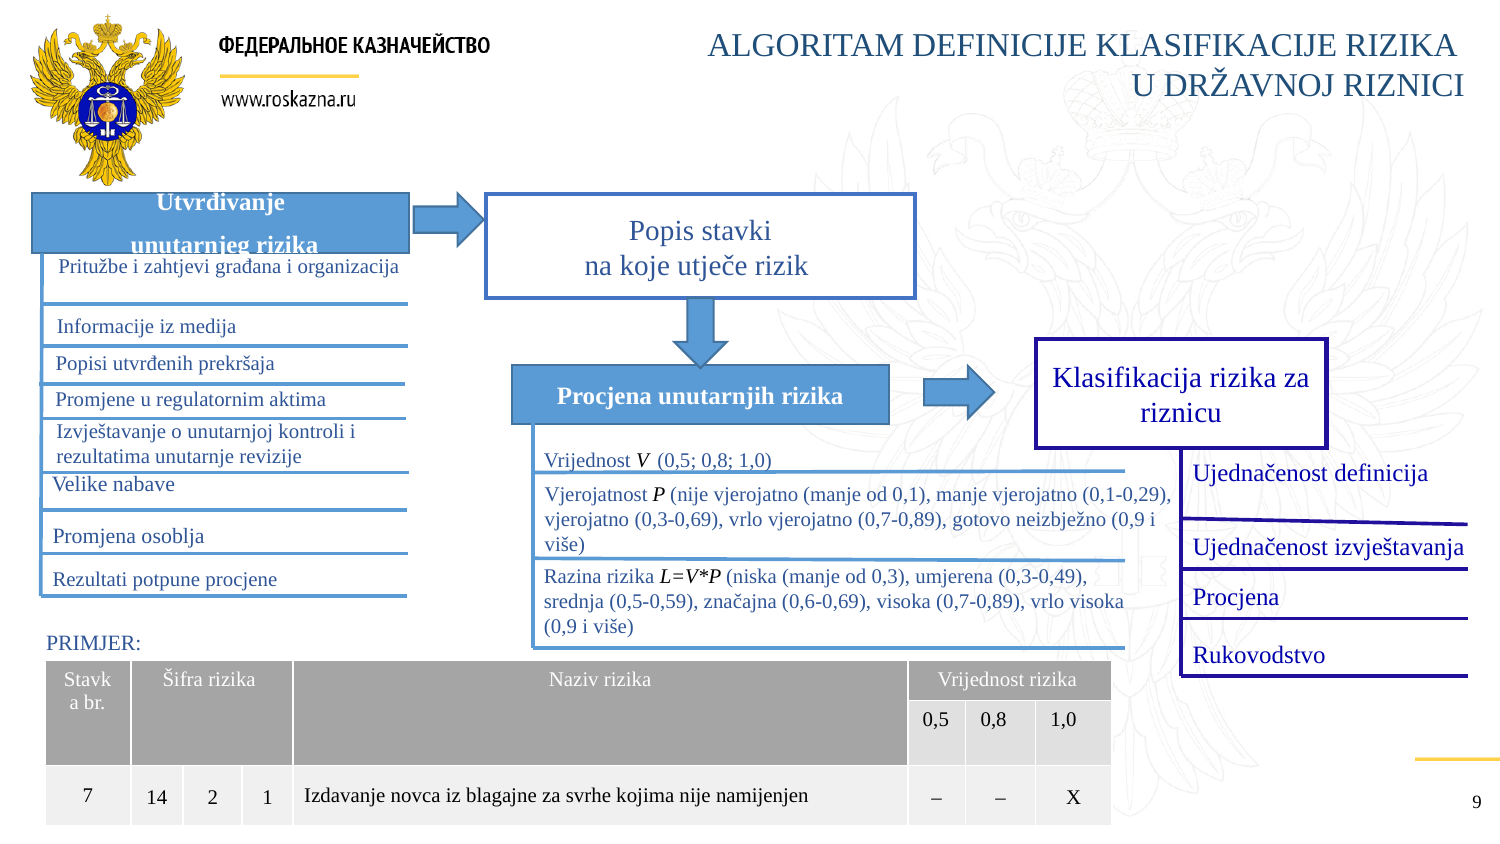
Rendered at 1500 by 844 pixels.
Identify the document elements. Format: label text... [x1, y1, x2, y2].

table_cell 0,8 [966, 701, 1035, 765]
text_box Vrijednost V (0,5; 0,8; 1,0) [533, 473, 892, 480]
text_box Promjene u regulatornim aktima [44, 386, 352, 417]
table_header Stavka br. [46, 661, 130, 765]
table_cell – [909, 766, 965, 825]
text_box Rezultati potpune procjene [43, 559, 401, 594]
text_box Vjerojatnost P (nije vjerojatno (manje od 0,1), manje vjerojatno (0,1-0,29), vjerojatno (0,3-0,69), vrlo vjerojatno (0,7-0,89), gotovo neizbježno (0,9 i više) [533, 480, 1179, 556]
table_header Naziv rizika [294, 661, 907, 765]
text_box Promjena osoblja [43, 515, 408, 552]
text_box Utvrđivanje unutarnjeg rizika [31, 192, 410, 254]
text_box Razina rizika L=V*P (niska (manje od 0,3), umjerena (0,3-0,49), srednja (0,5-0,59), značajna (0,6-0,69), visoka (0,7-0,89), vrlo visoka (0,9 i više) [533, 557, 1157, 644]
table_cell 7 [46, 766, 130, 825]
text_box [412, 190, 486, 249]
text_box Velike nabave [43, 473, 407, 502]
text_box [1181, 518, 1468, 525]
table_cell 0,5 [909, 701, 965, 765]
text_box Velike nabave [43, 463, 407, 472]
text_box Informacije iz medija [45, 307, 405, 344]
text_box Vrijednost V (0,5; 0,8; 1,0) [533, 429, 892, 471]
table_cell X [1036, 766, 1111, 825]
picture [0, 0, 1500, 844]
text_box Izvještavanje o unutarnjoj kontroli i rezultatima unutarnje revizije [45, 411, 412, 473]
text_box Ujednačenost izvještavanja [1182, 524, 1480, 566]
text_box Pritužbe i zahtjevi građana i organizacija [47, 247, 469, 284]
table_header Vrijednost rizika [909, 661, 1111, 700]
table_cell 1 [243, 766, 292, 825]
text_box [923, 363, 996, 421]
text_box Klasifikacija rizika za riznicu [1035, 338, 1328, 449]
table_cell – [966, 766, 1035, 825]
text_box Popis stavki na koje utječe rizik [485, 193, 916, 299]
table_cell 1,0 [1036, 701, 1111, 765]
text_box Rukovodstvo [1182, 632, 1457, 674]
table_cell Izdavanje novca iz blagajne za svrhe kojima nije namijenjen [294, 766, 907, 825]
text_box [671, 296, 730, 370]
text_box Ujednačenost definicija [1182, 450, 1457, 493]
text_box Procjena [1182, 574, 1457, 617]
text_box Popisi utvrđenih prekršaja [44, 347, 404, 381]
text_box PRIMJER: [34, 622, 402, 661]
table_cell 14 [132, 766, 182, 825]
table_header Šifra rizika [132, 661, 292, 765]
text_box ALGORITAM DEFINICIJE KLASIFIKACIJE RIZIKA U DRŽAVNOJ RIZNICI [471, 15, 1480, 110]
table_cell 2 [184, 766, 241, 825]
text_box Procjena unutarnjih rizika [511, 364, 890, 425]
slide_number 9 [1444, 778, 1494, 824]
